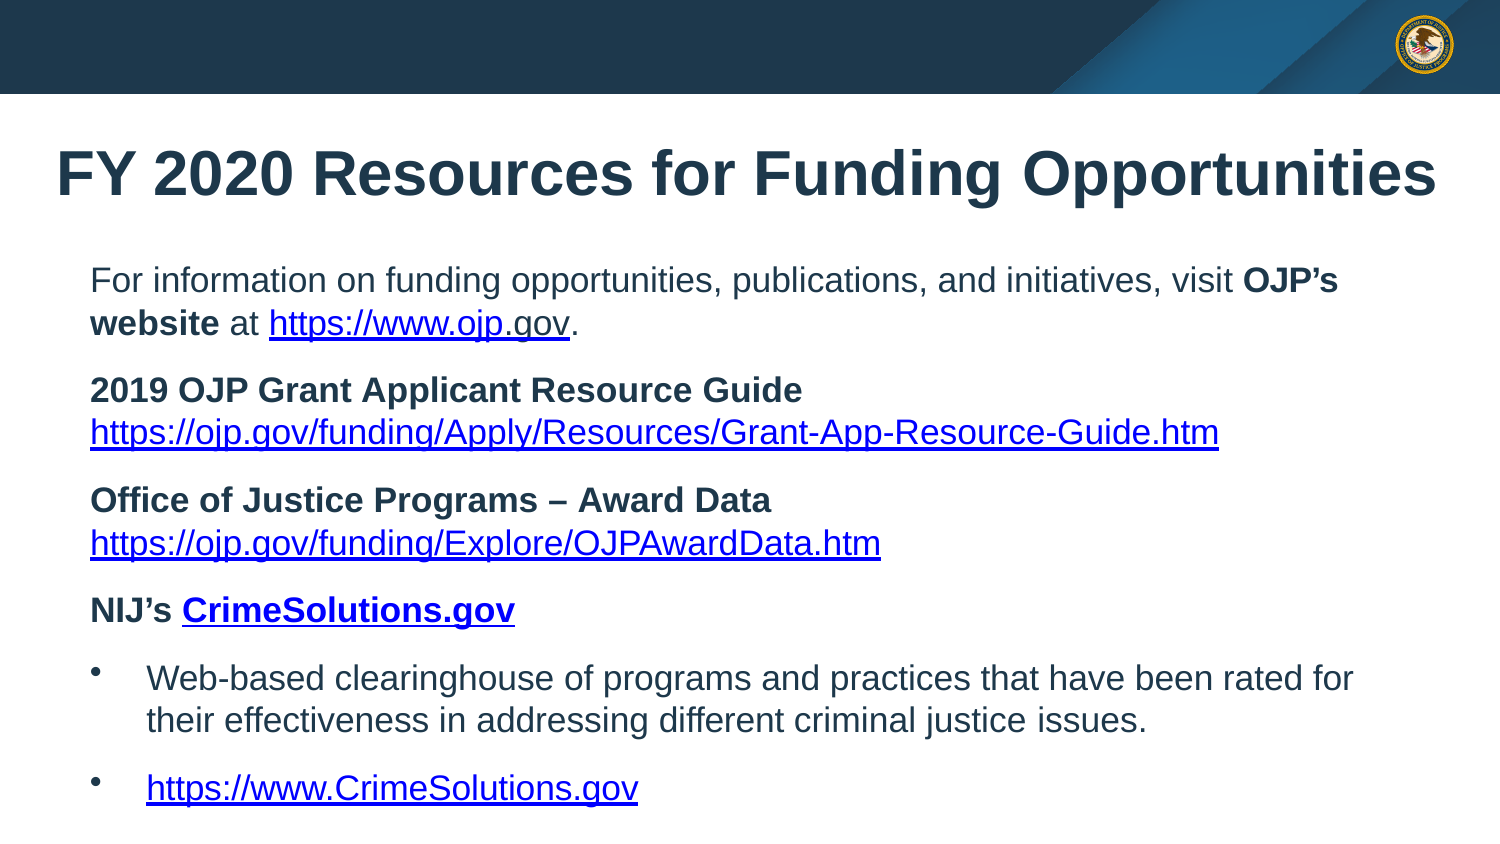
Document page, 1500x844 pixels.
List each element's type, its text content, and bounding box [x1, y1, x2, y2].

title FY 2020 Resources for Funding Opportunities [54, 130, 1446, 274]
text_box For information on funding opportunities, publications, and initiatives, visit OJP’s website at https://www.ojp.gov. 2019 OJP Grant Applicant Resource Guide https://ojp.gov/funding/Apply/Resources/Grant-App-Resource-Guide.htm Office of Justice Programs – Award Data https://ojp.gov/funding/Explore/OJPAwardData.htm NIJ’s CrimeSolutions.gov Web-based clearinghouse of programs and practices that have been rated for their effectiveness in addressing different criminal justice issues. https://www.CrimeSolutions.gov [87, 254, 1368, 807]
picture [0, 0, 1500, 94]
